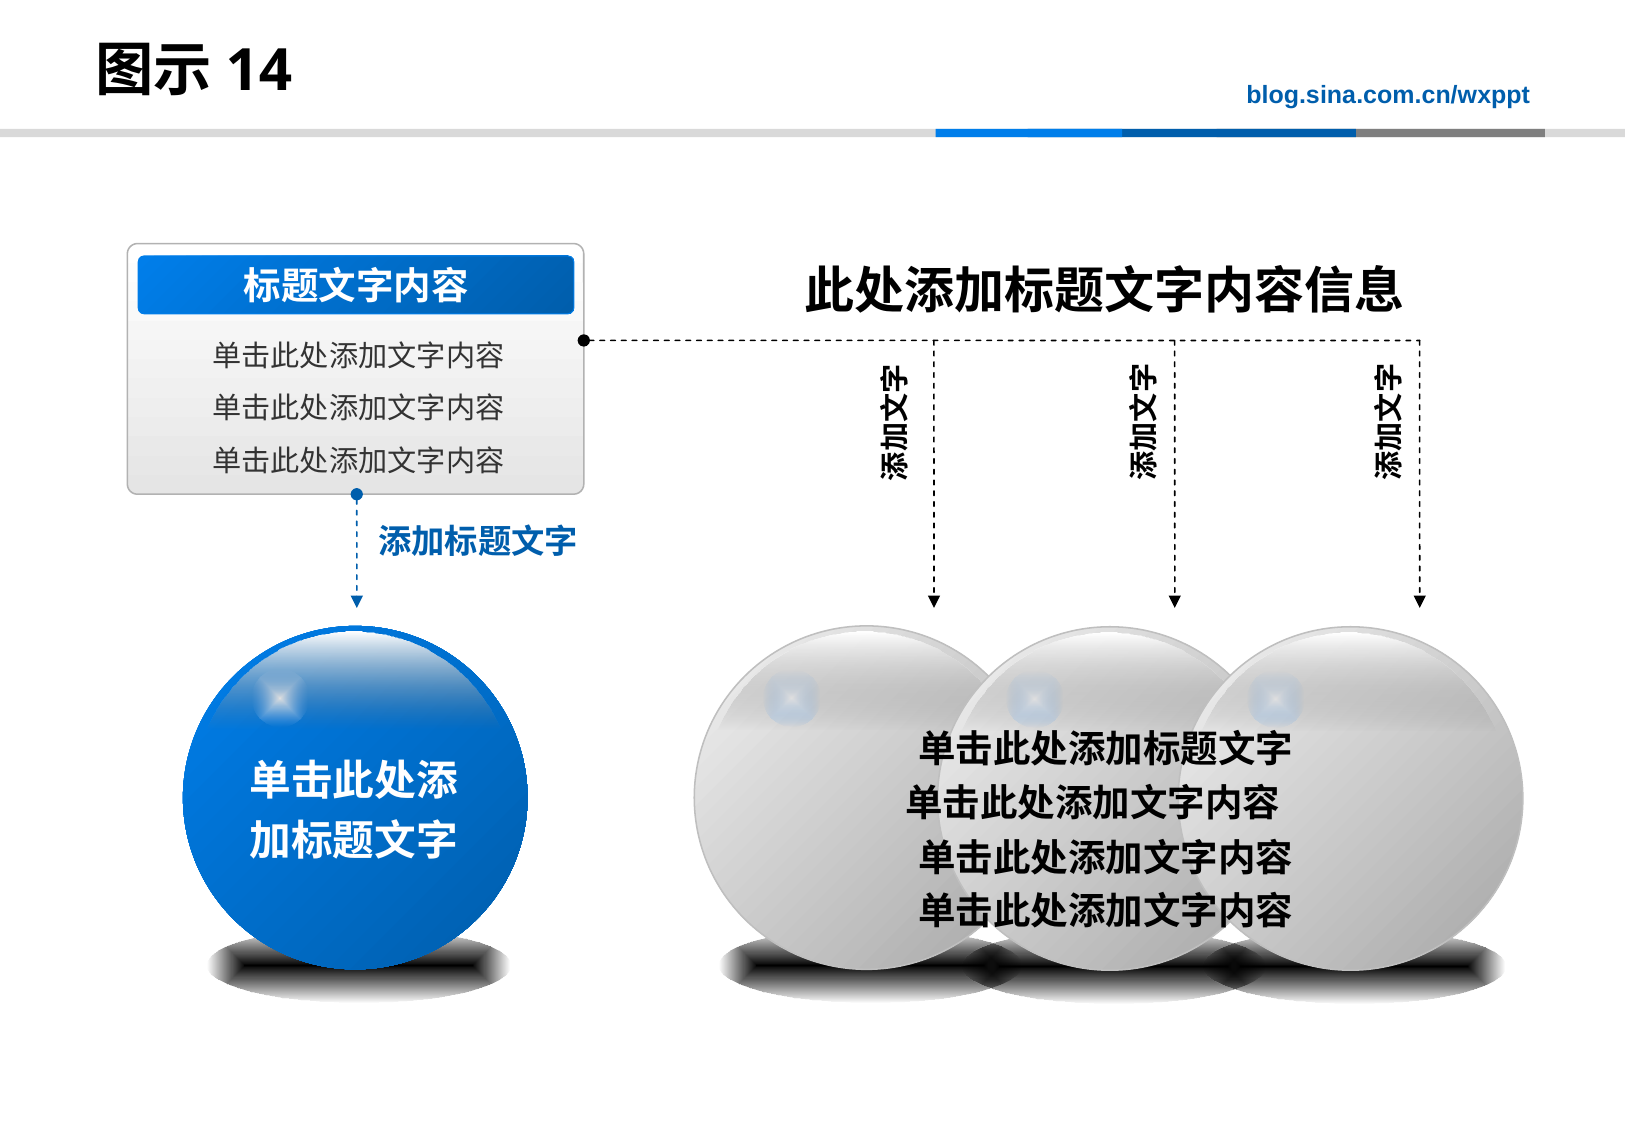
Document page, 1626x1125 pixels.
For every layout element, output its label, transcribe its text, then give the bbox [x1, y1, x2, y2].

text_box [127, 243, 585, 495]
text_box 添加标题文字 [363, 513, 578, 568]
text_box 此处添加标题文字内容信息 [789, 250, 1420, 326]
text_box [206, 936, 511, 1003]
text_box 单击此处添 加标题文字 [234, 738, 473, 872]
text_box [206, 631, 501, 730]
text_box [350, 595, 364, 608]
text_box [694, 625, 1524, 1004]
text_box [583, 340, 1420, 609]
text_box [317, 625, 393, 630]
text_box [182, 710, 528, 970]
title 图示14 [80, 24, 1545, 111]
